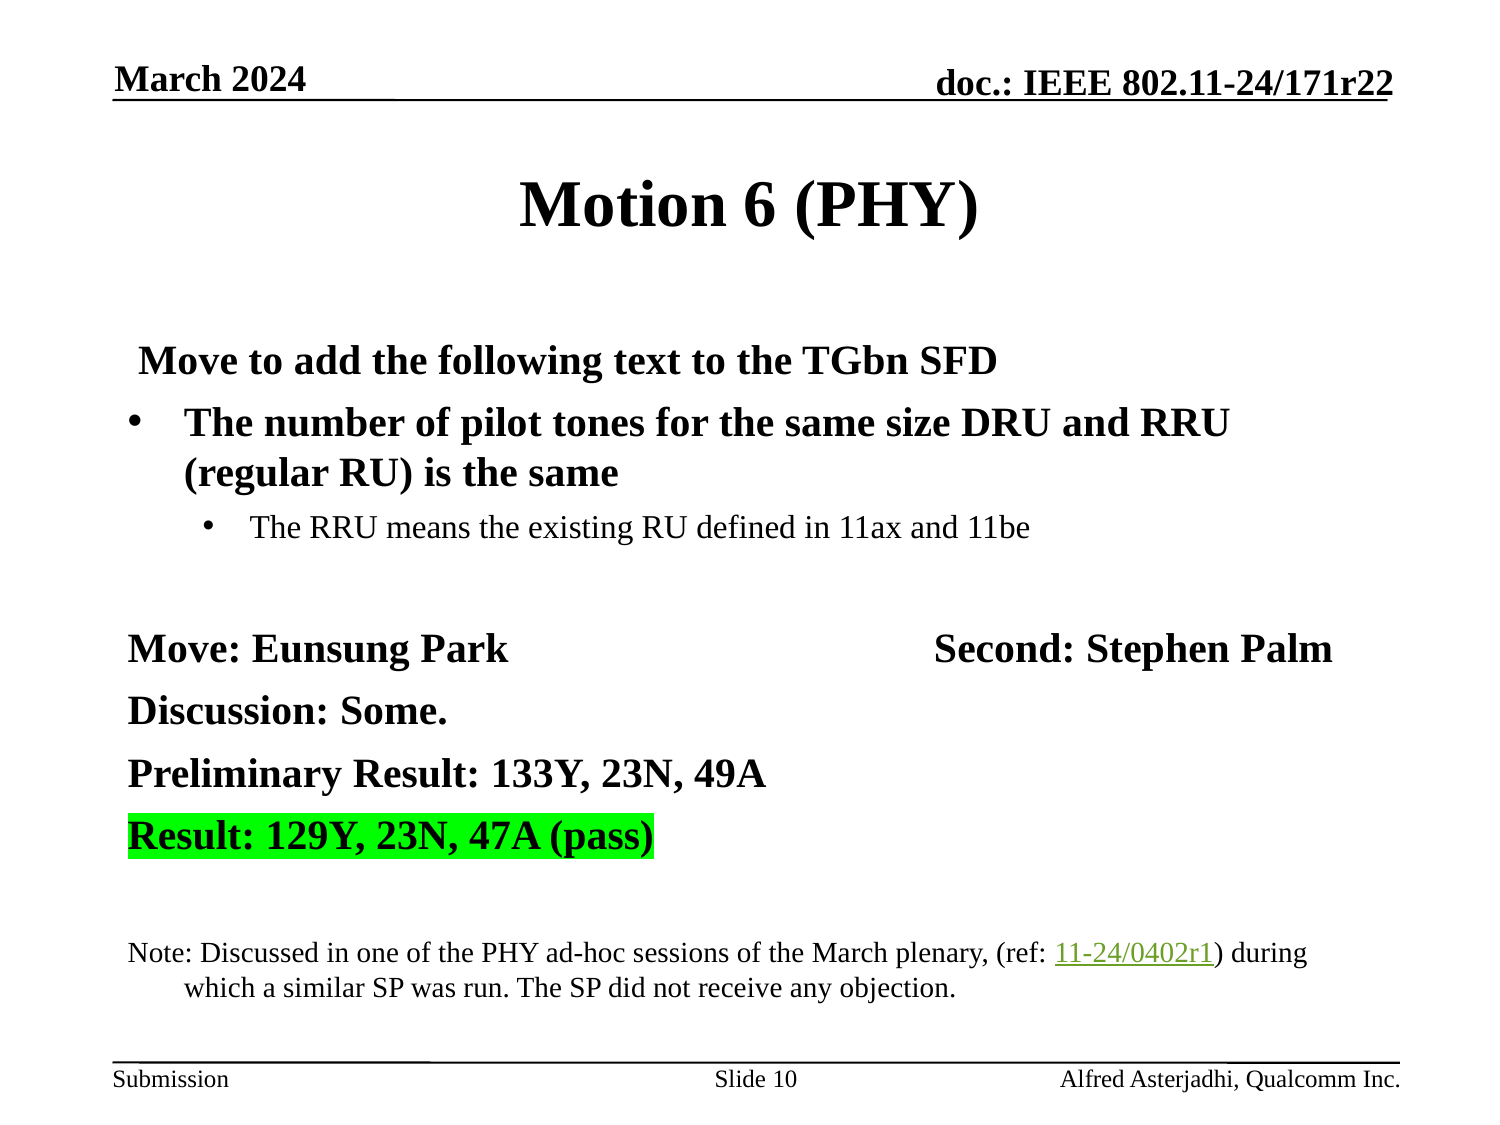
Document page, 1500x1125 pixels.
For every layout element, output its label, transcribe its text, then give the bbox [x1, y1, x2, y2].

slide_number Slide 10 [712, 1061, 800, 1123]
title Motion 6 (PHY) [112, 112, 1388, 288]
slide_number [114, 54, 423, 100]
list Move to add the following text to the TGbn SFD The number of pilot tones for the same size DRU and RRU (regular RU) is the same The RRU means the existing RU defined in 11ax and 11be Move: Eunsung Park Second: Stephen Palm Discussion: Some. Preliminary Result: 133Y, 23N, 49A Result: 129Y, 23N, 47A (pass) Note: Discussed in one of the PHY ad-hoc sessions of the March plenary, (ref: 11-24/0402r1) during which a similar SP was run. The SP did not receive any objection. [112, 324, 1388, 1000]
footer Alfred Asterjadhi, Qualcomm Inc. [878, 1061, 1402, 1093]
